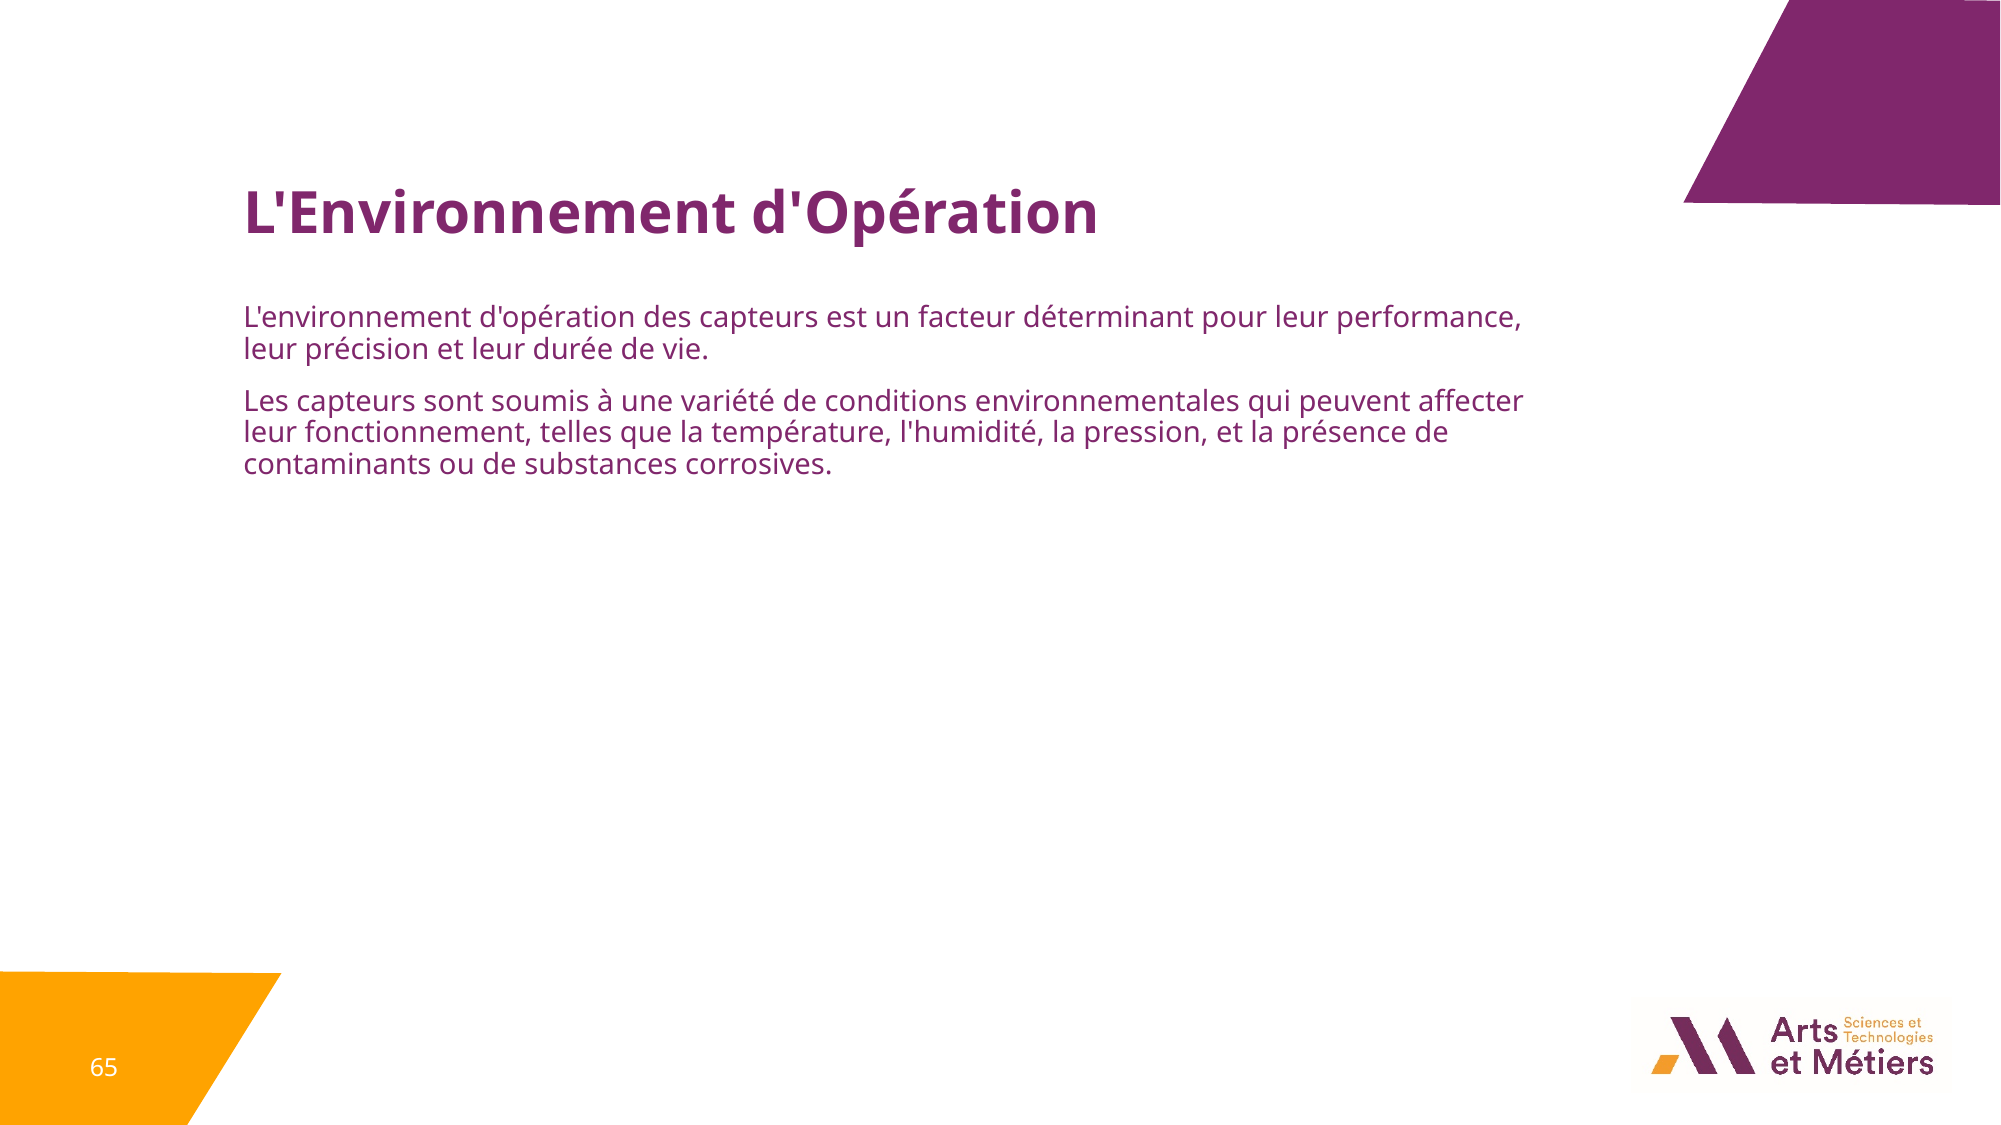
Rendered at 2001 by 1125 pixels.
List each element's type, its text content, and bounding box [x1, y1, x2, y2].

slide_number 65 [27, 1044, 134, 1093]
list L'Environnement d'Opération [229, 175, 1573, 273]
picture [1631, 997, 1952, 1093]
list L'environnement d'opération des capteurs est un facteur déterminant pour leur performance, leur précision et leur durée de vie. Les capteurs sont soumis à une variété de conditions environnementales qui peuvent affecter leur fonctionnement, telles que la température, l'humidité, la pression, et la présence de contaminants ou de substances corrosives. [228, 295, 1573, 907]
